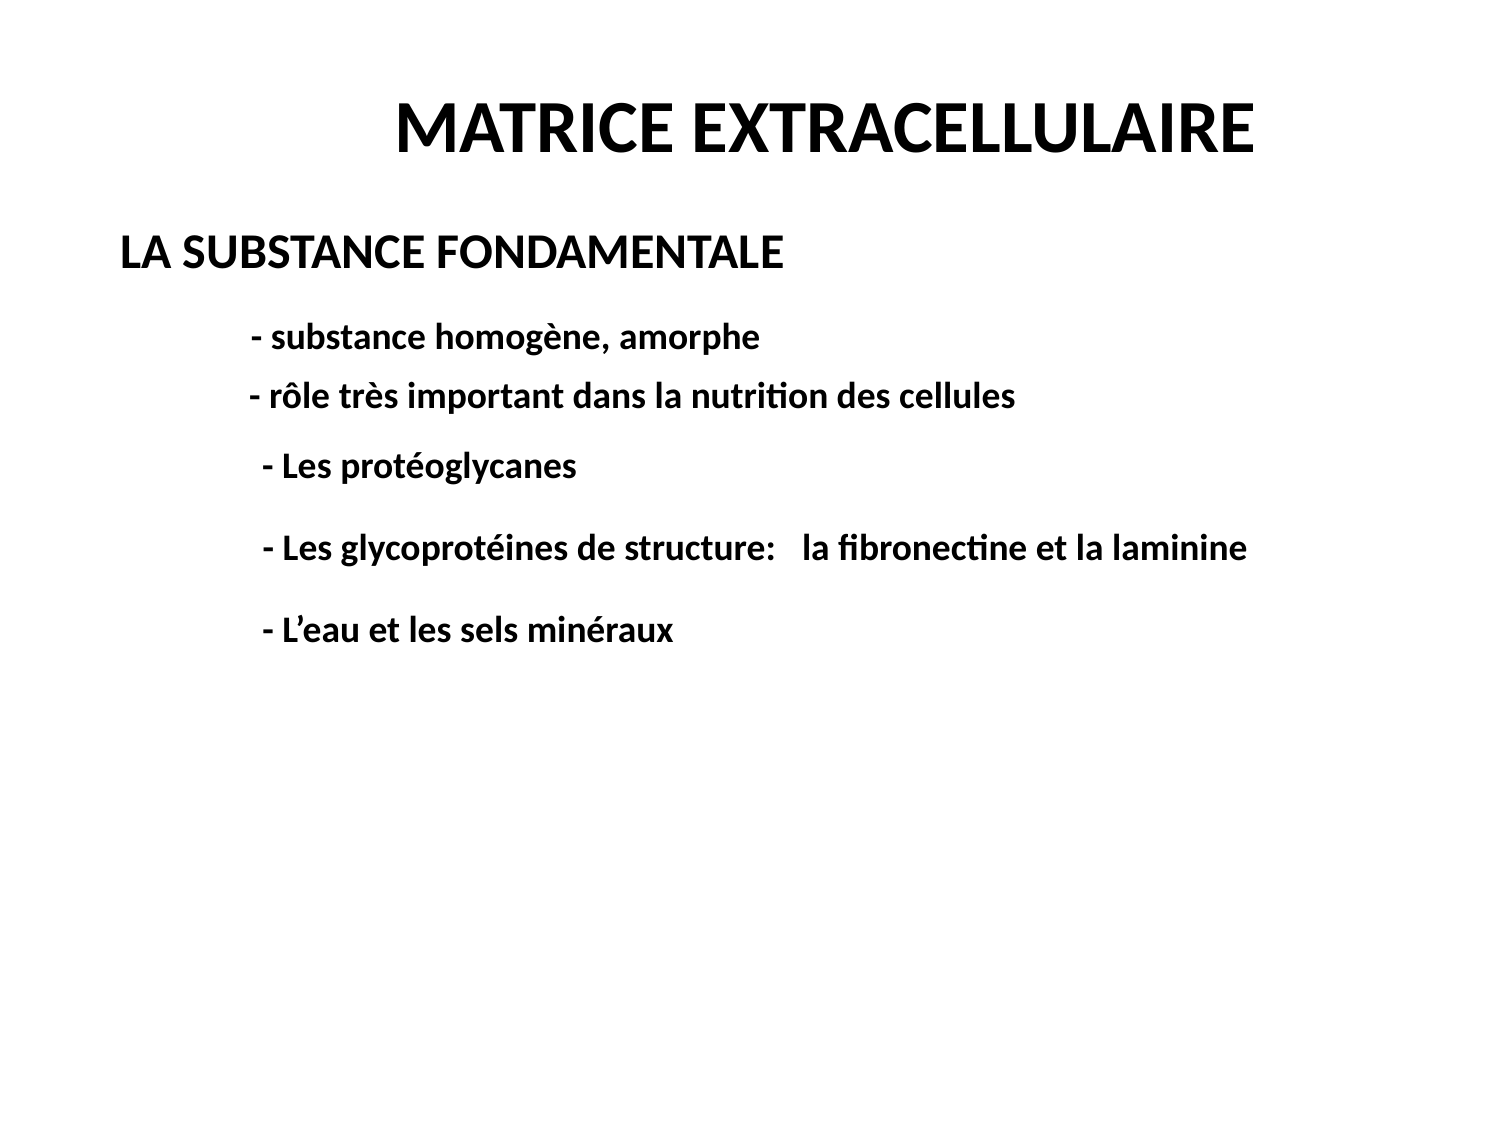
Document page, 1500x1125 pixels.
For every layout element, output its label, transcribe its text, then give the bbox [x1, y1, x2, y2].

text_box LA SUBSTANCE FONDAMENTALE [105, 210, 985, 286]
text_box - substance homogène, amorphe [236, 304, 777, 363]
text_box - L’eau et les sels minéraux [247, 597, 690, 658]
text_box la fibronectine et la laminine [787, 515, 1264, 576]
text_box - rôle très important dans la nutrition des cellules [234, 363, 1114, 423]
text_box - Les protéoglycanes [247, 433, 601, 494]
text_box MATRICE EXTRACELLULAIRE [379, 70, 1272, 175]
text_box - Les glycoprotéines de structure: [247, 515, 787, 576]
